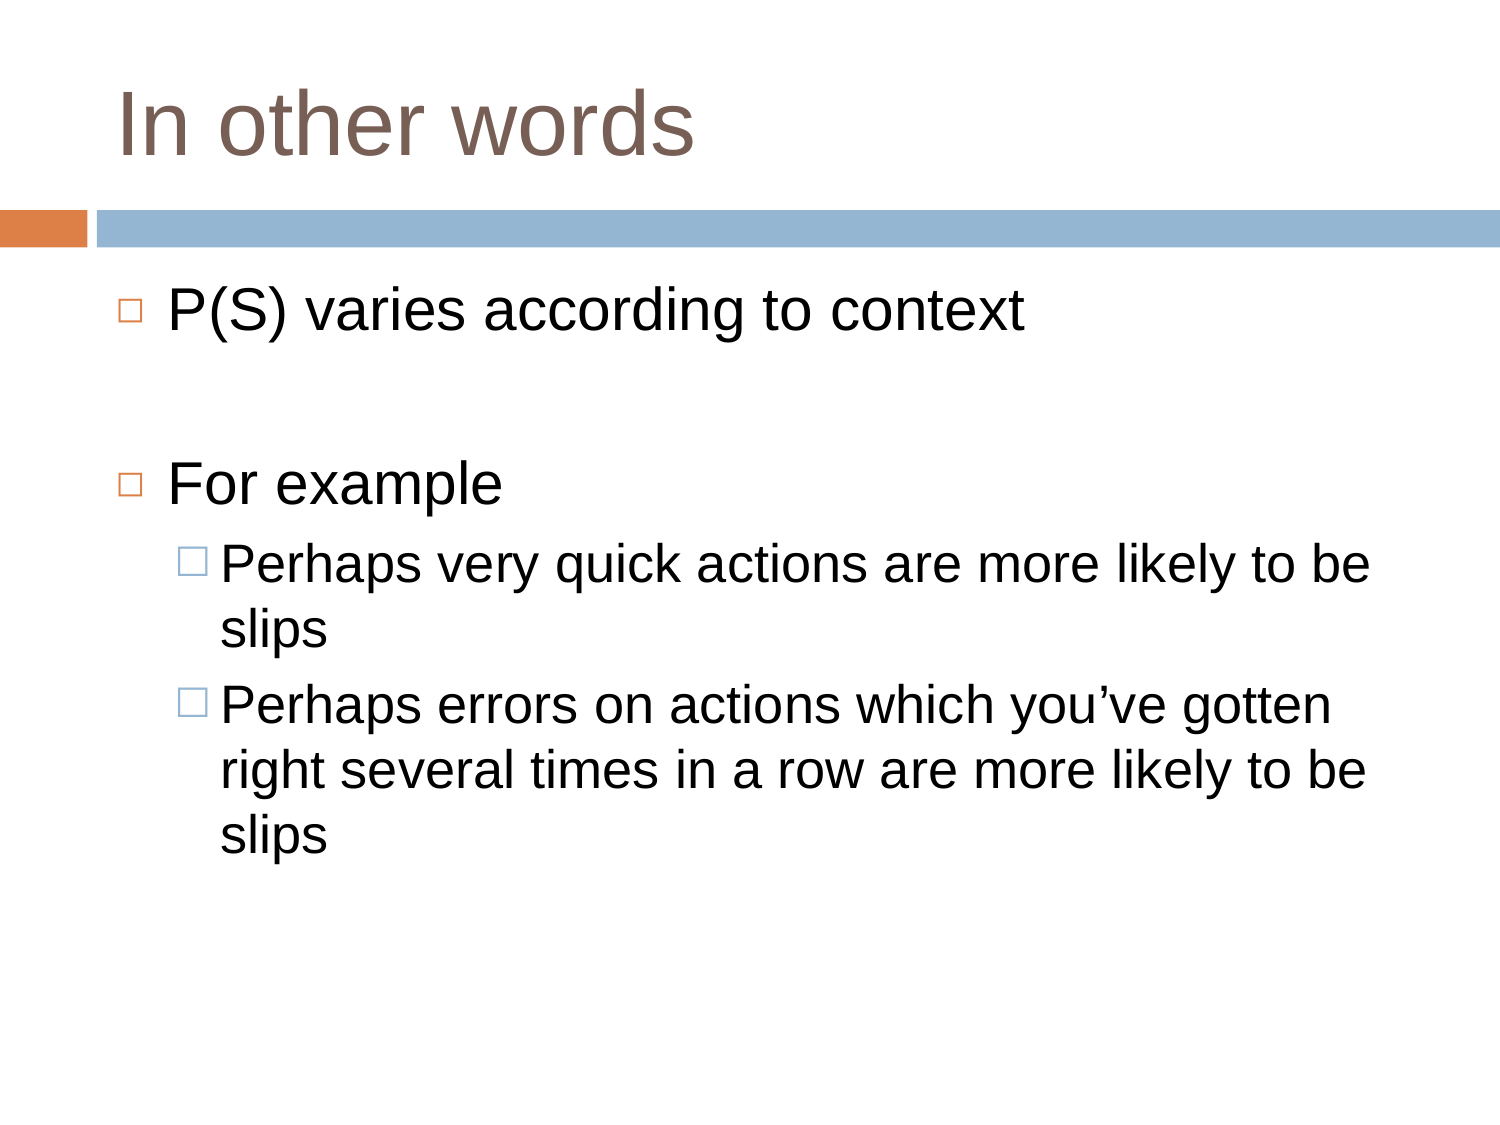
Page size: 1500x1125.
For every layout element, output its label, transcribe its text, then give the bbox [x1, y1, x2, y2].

list P(S) varies according to context For example Perhaps very quick actions are more likely to be slips Perhaps errors on actions which you’ve gotten right several times in a row are more likely to be slips [100, 262, 1438, 1000]
title In other words [100, 37, 1438, 200]
